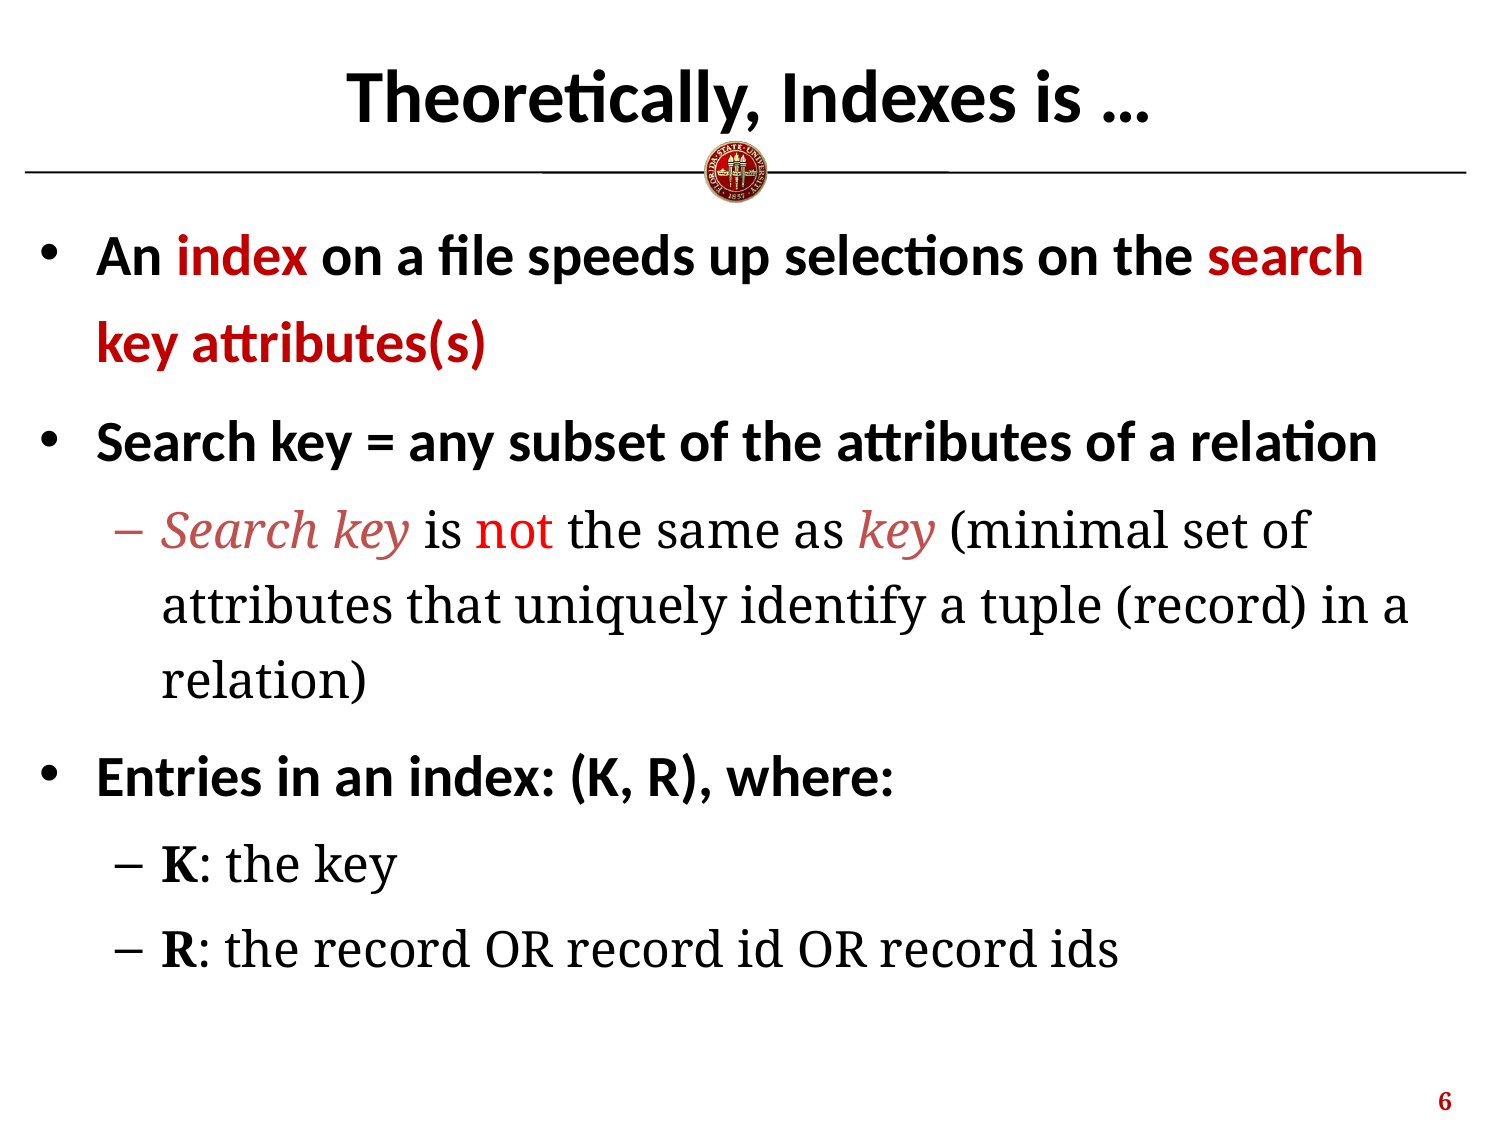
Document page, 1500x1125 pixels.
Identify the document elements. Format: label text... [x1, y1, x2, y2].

list An index on a file speeds up selections on the search key attributes(s) Search key = any subset of the attributes of a relation Search key is not the same as key (minimal set of attributes that uniquely identify a tuple (record) in a relation) Entries in an index: (K, R), where: K: the key R: the record OR record id OR record ids [24, 191, 1467, 953]
picture [702, 173, 769, 191]
slide_number 5 [1423, 1078, 1500, 1125]
title Theoretically, Indexes is … [75, 11, 1425, 173]
